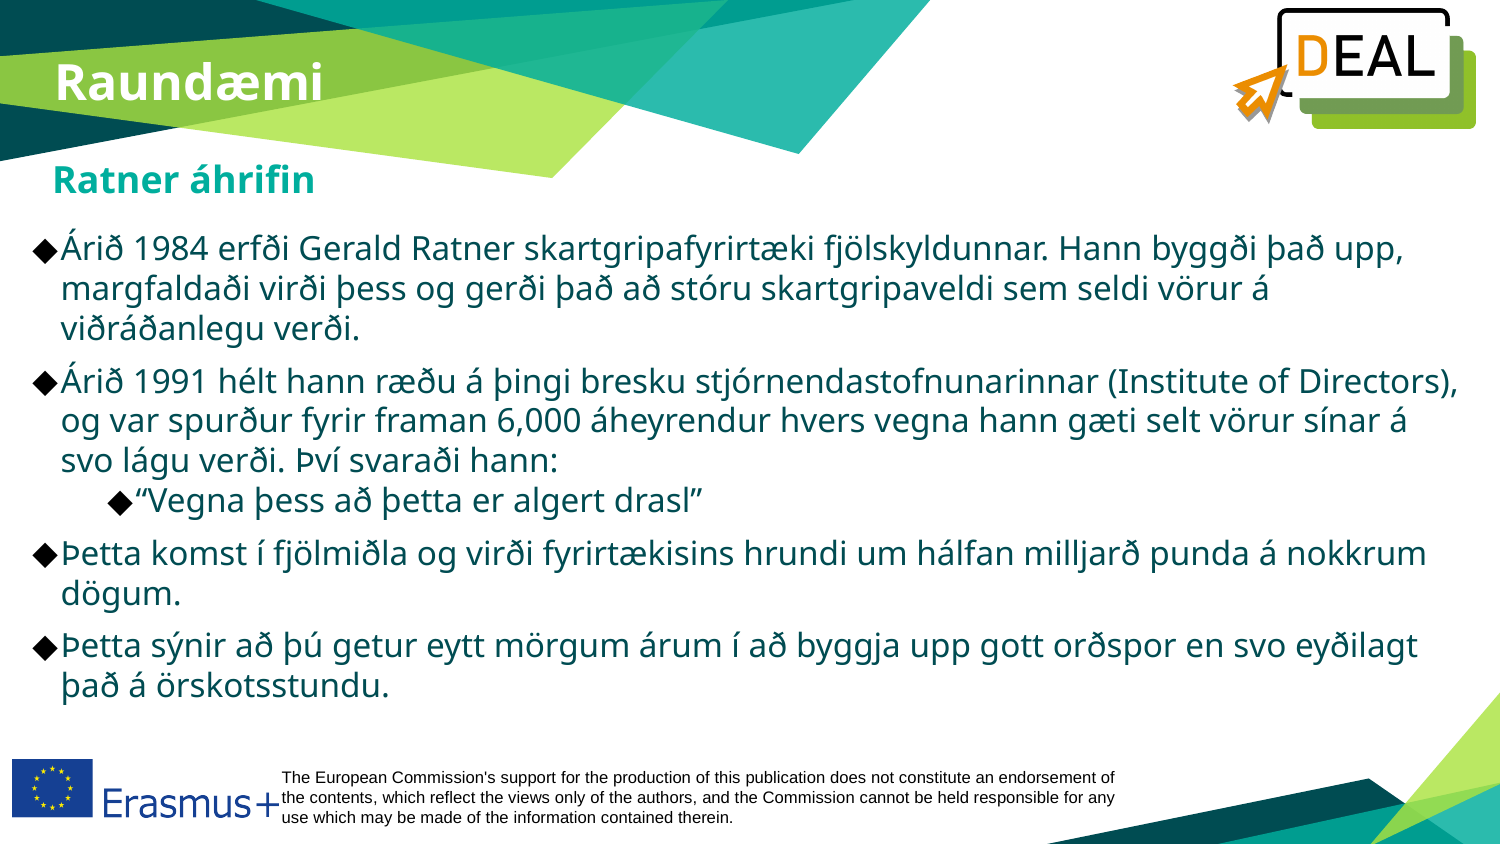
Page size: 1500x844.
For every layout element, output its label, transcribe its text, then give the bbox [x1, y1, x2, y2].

list Ratner áhrifin [17, 141, 1472, 212]
text_box Árið 1984 erfði Gerald Ratner skartgripafyrirtæki fjölskyldunnar. Hann byggði það upp, margfaldaði virði þess og gerði það að stóru skartgripaveldi sem seldi vörur á viðráðanlegu verði. Árið 1991 hélt hann ræðu á þingi bresku stjórnendastofnunarinnar (Institute of Directors), og var spurður fyrir framan 6,000 áheyrendur hvers vegna hann gæti selt vörur sínar á svo lágu verði. Því svaraði hann: “Vegna þess að þetta er algert drasl” Þetta komst í fjölmiðla og virði fyrirtækisins hrundi um hálfan milljarð punda á nokkrum dögum. Þetta sýnir að þú getur eytt mörgum árum í að byggja upp gott orðspor en svo eyðilagt það á örskotsstundu. [17, 212, 1483, 733]
picture [12, 759, 279, 818]
title Raundæmi [39, 35, 1249, 126]
picture [1232, 8, 1476, 129]
